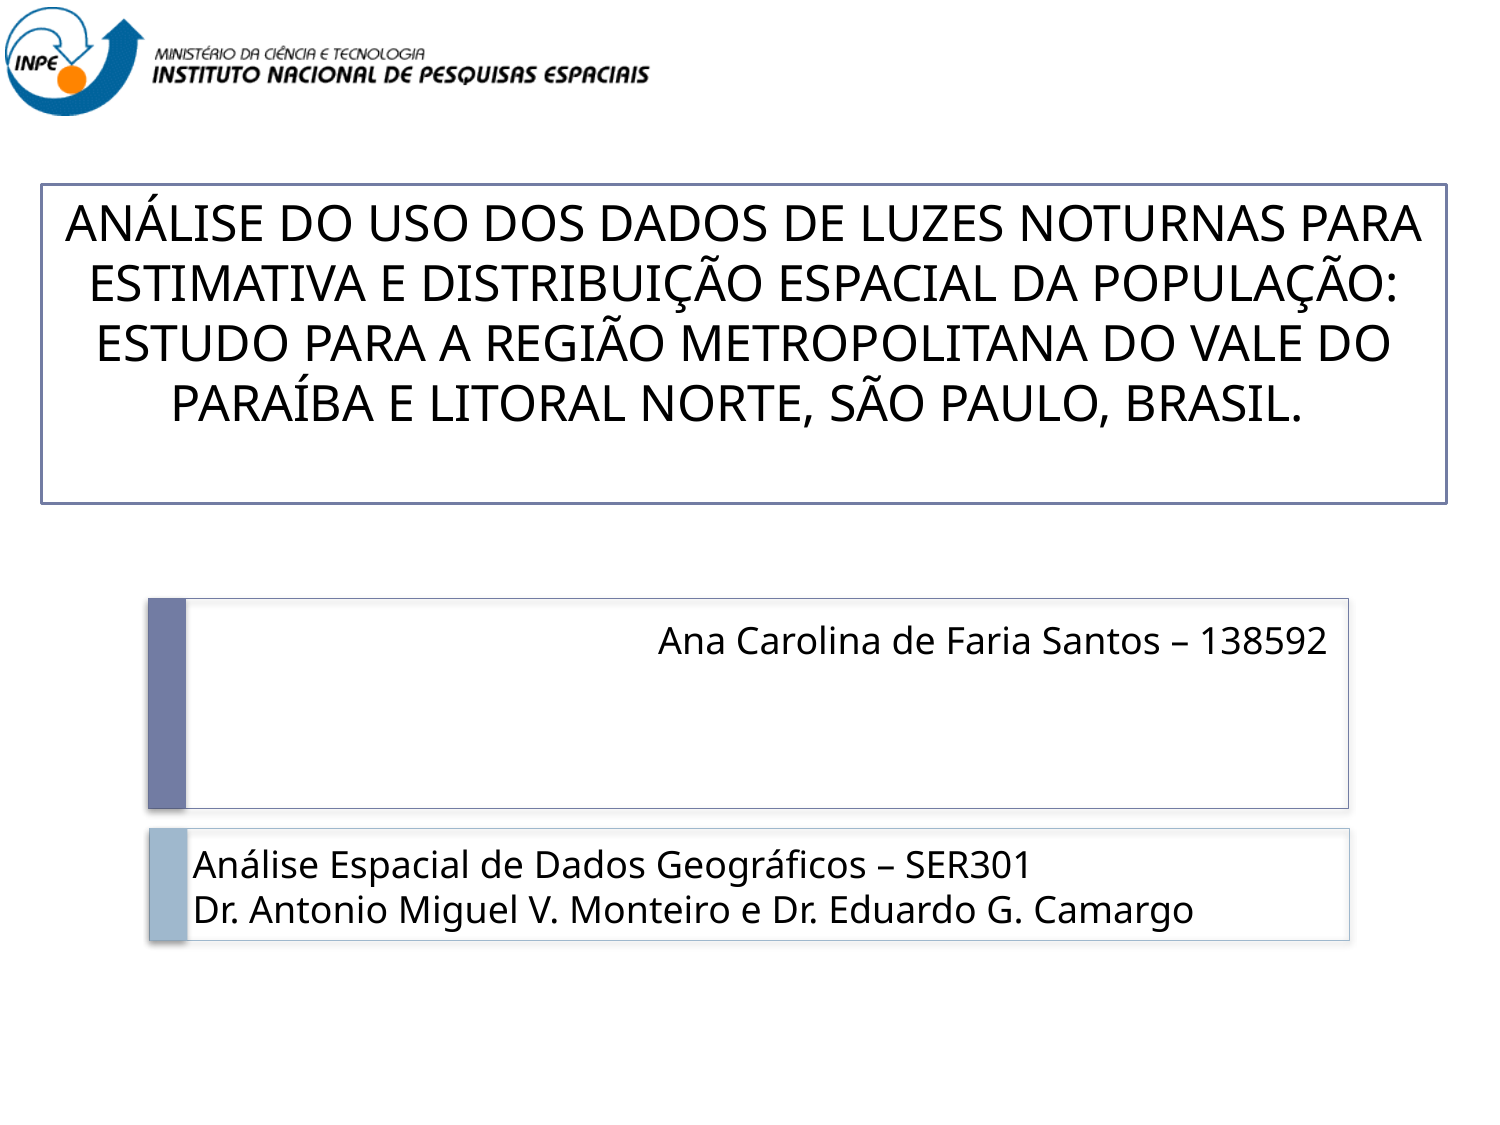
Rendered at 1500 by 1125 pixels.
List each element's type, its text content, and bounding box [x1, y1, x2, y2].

text_box Análise Espacial de Dados Geográficos – SER301 Dr. Antonio Miguel V. Monteiro e Dr. Eduardo G. Camargo [177, 834, 1211, 939]
picture [5, 7, 656, 116]
subtitle Ana Carolina de Faria Santos – 138592 [218, 609, 1344, 787]
title ANÁLISE DO USO DOS DADOS DE LUZES NOTURNAS PARA ESTIMATIVA E DISTRIBUIÇÃO ESPACIAL DA POPULAÇÃO: ESTUDO PARA A REGIÃO METROPOLITANA DO VALE DO PARAÍBA E LITORAL NORTE, SÃO PAULO, BRASIL. [40, 183, 1448, 505]
